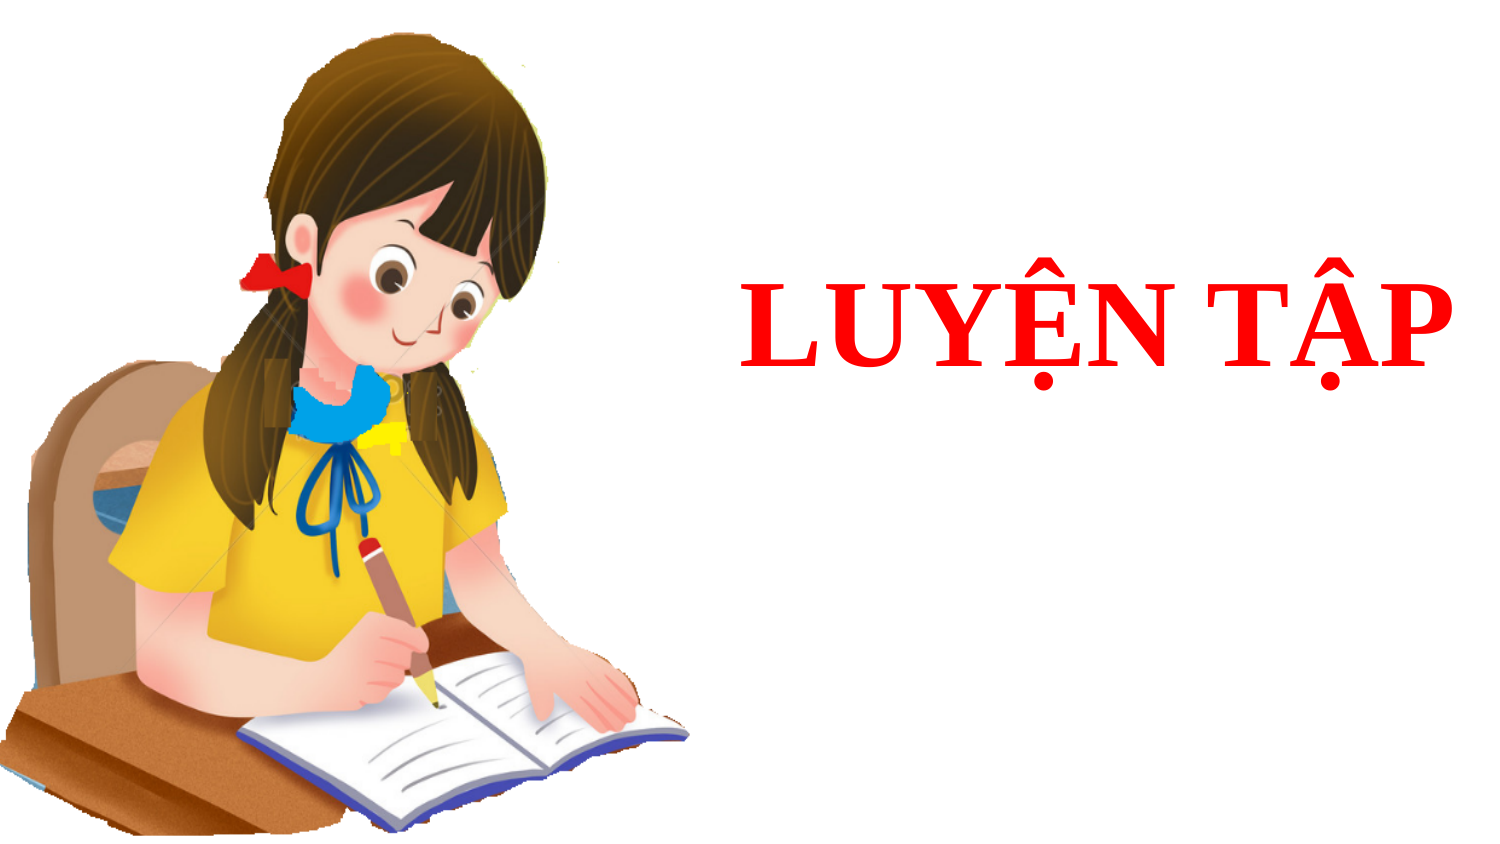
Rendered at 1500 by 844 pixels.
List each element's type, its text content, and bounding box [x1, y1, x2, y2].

picture [0, 0, 738, 844]
text_box LUYỆN TẬP [741, 234, 1500, 400]
